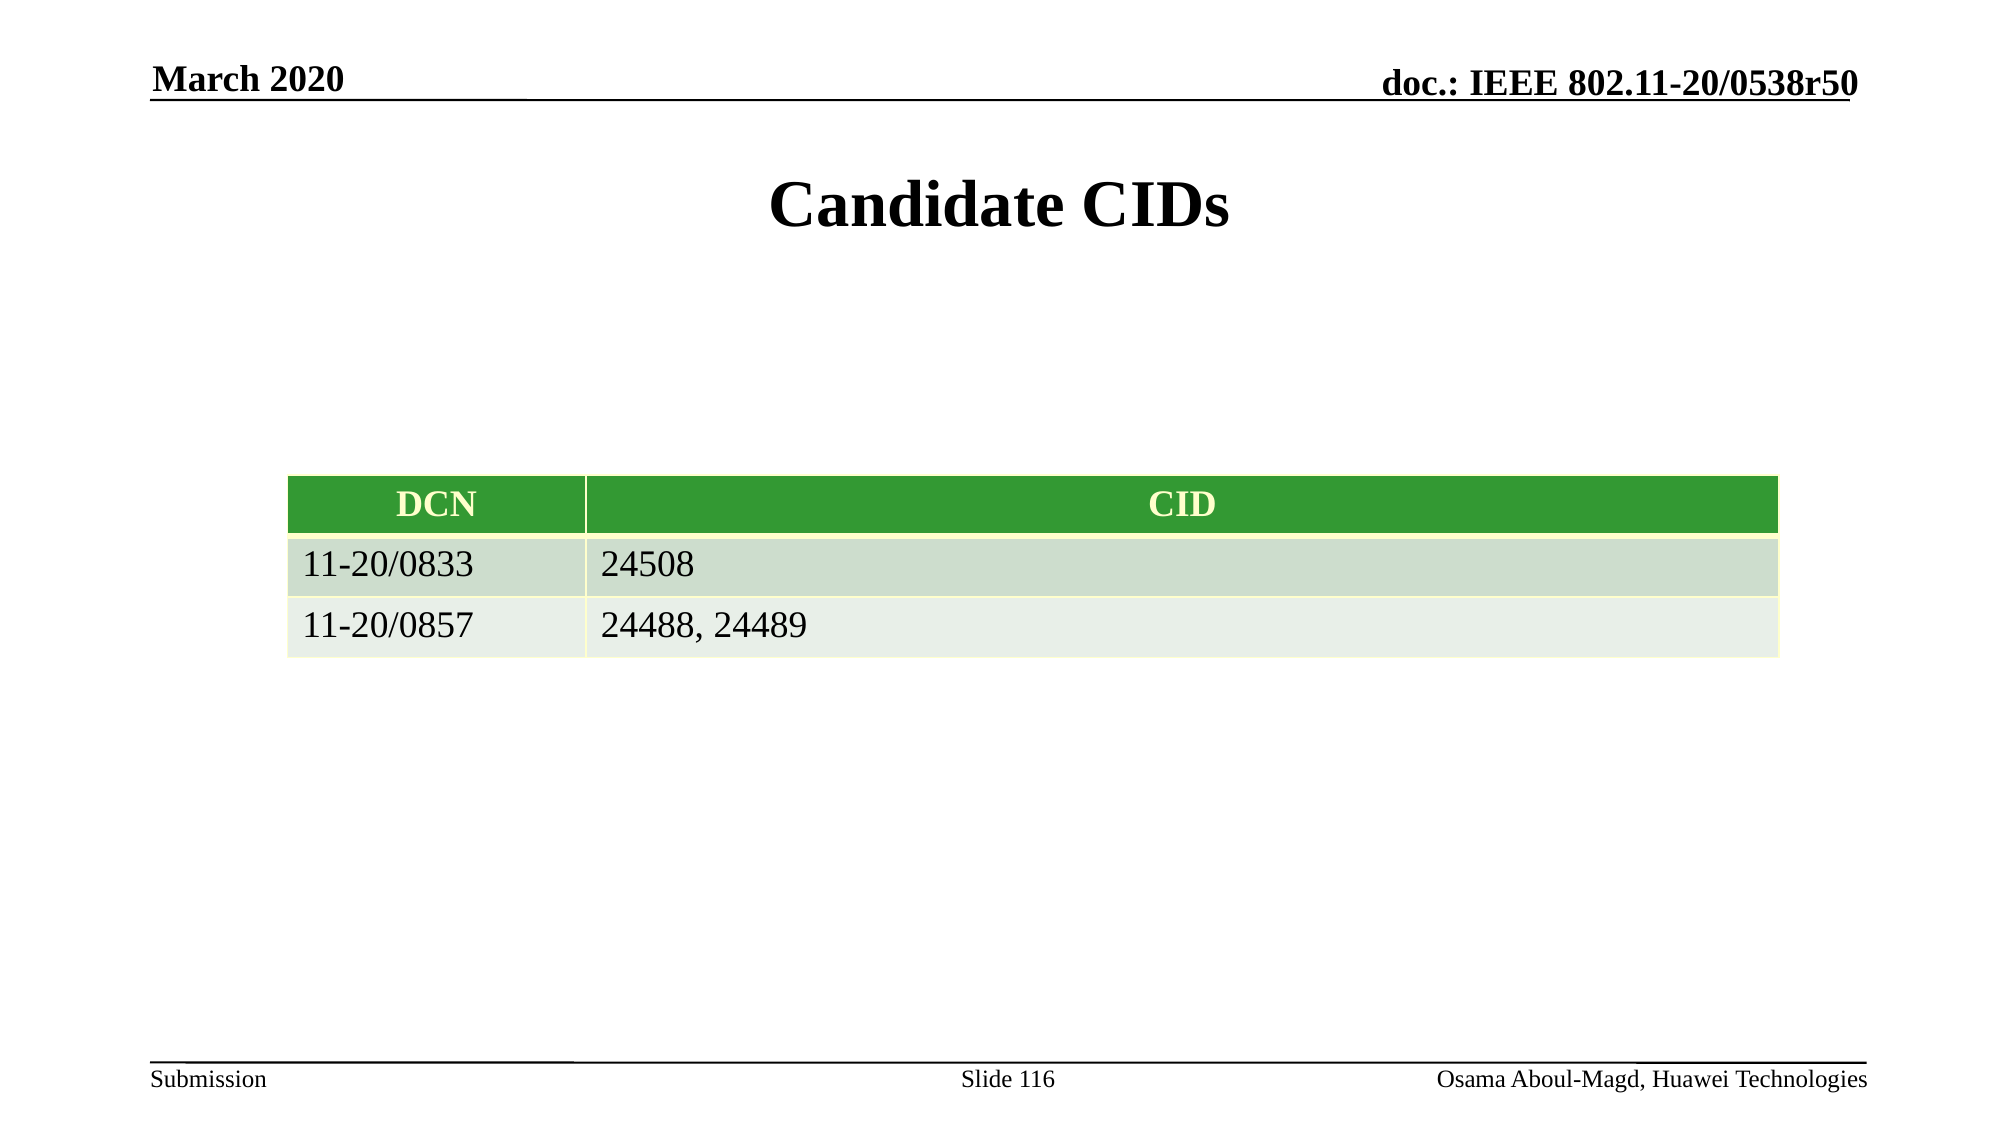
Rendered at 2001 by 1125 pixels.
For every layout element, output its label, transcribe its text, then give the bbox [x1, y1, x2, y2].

slide_number Slide 116 [950, 1061, 1067, 1123]
table_cell 24508 [587, 539, 1778, 596]
table_header CID [587, 476, 1778, 533]
table_cell 24488, 24489 [587, 598, 1778, 657]
table_header DCN [288, 476, 585, 533]
footer Osama Aboul-Magd, Huawei Technologies [1171, 1061, 1869, 1093]
table_cell 11-20/0833 [288, 539, 585, 596]
table_cell 11-20/0857 [288, 598, 585, 657]
title Candidate CIDs [149, 112, 1850, 288]
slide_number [152, 54, 563, 100]
